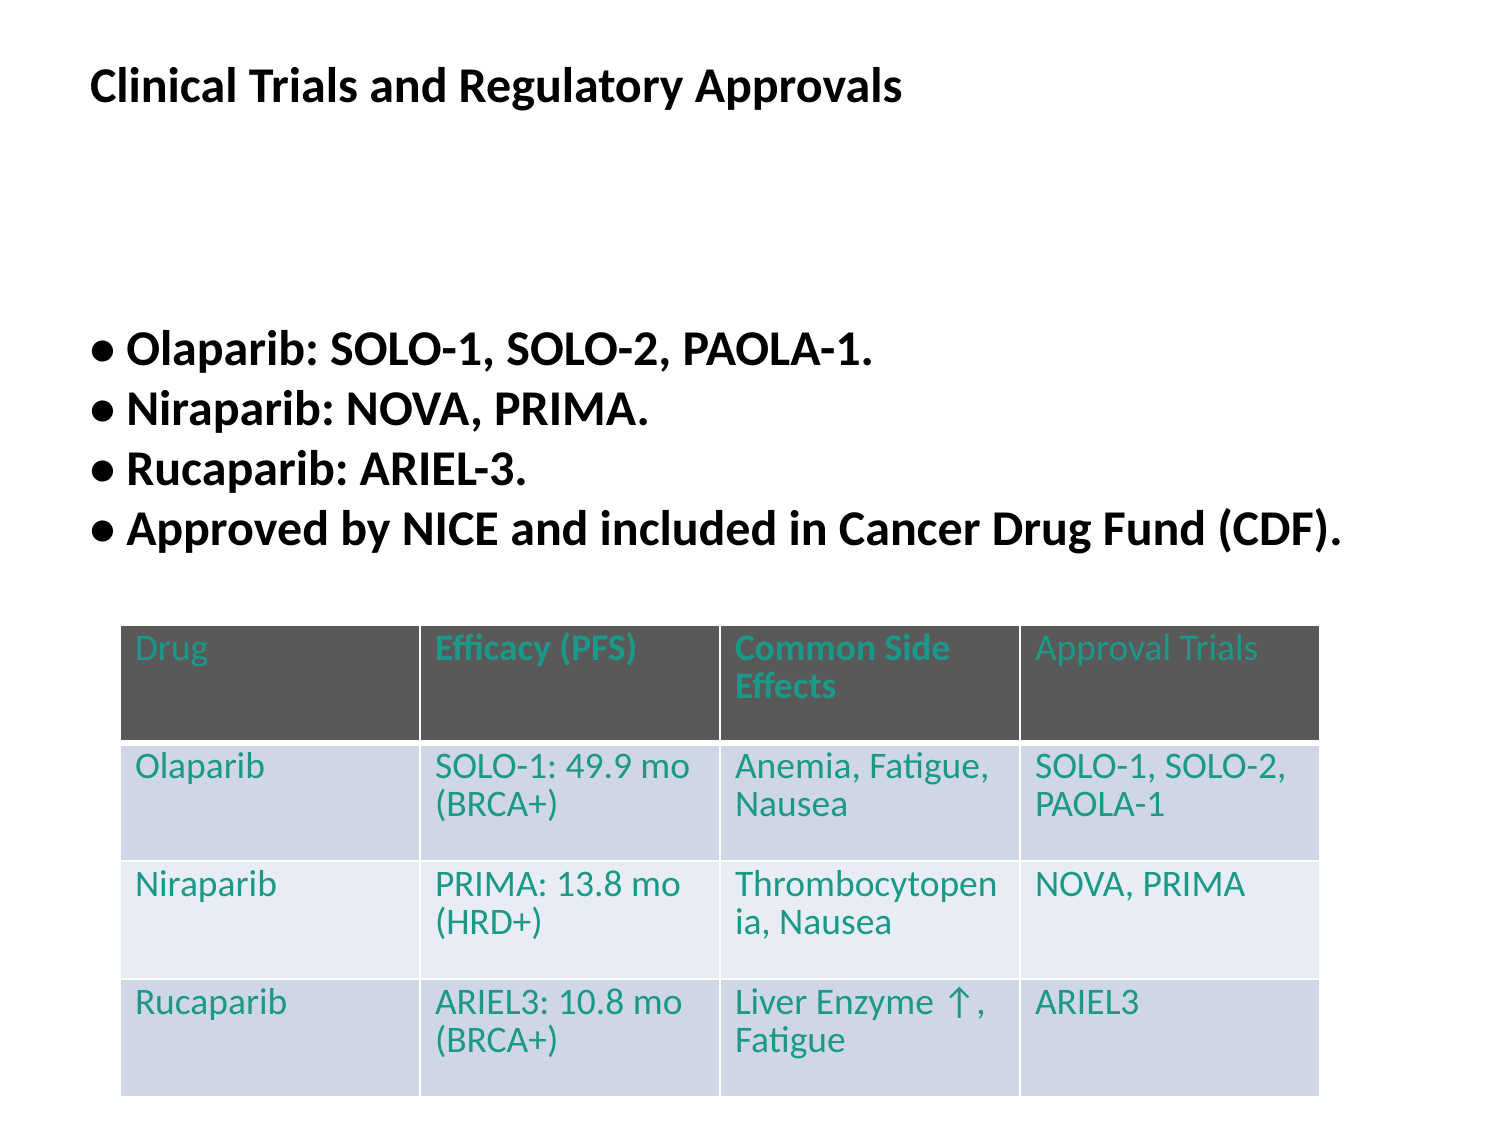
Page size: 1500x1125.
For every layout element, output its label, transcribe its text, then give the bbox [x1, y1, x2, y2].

table_header Common Side Effects [721, 626, 1019, 740]
table_cell SOLO-1, SOLO-2, PAOLA-1 [1021, 746, 1319, 860]
table_cell Olaparib [121, 746, 419, 860]
text_box • Olaparib: SOLO-1, SOLO-2, PAOLA-1. • Niraparib: NOVA, PRIMA. • Rucaparib: ARIEL-3. • Approved by NICE and included in Cancer Drug Fund (CDF). [74, 262, 1425, 563]
table_cell NOVA, PRIMA [1021, 862, 1319, 978]
table_header Drug [121, 626, 419, 740]
table_cell ARIEL3: 10.8 mo (BRCA+) [421, 980, 719, 1096]
table_header Efficacy (PFS) [421, 626, 719, 740]
table_cell Anemia, Fatigue, Nausea [721, 746, 1019, 860]
text_box Clinical Trials and Regulatory Approvals [74, 45, 1425, 120]
table_cell Niraparib [121, 862, 419, 978]
table_header Approval Trials [1021, 626, 1319, 740]
table_cell Rucaparib [121, 980, 419, 1096]
table_cell Liver Enzyme ↑, Fatigue [721, 980, 1019, 1096]
table_cell Thrombocytopenia, Nausea [721, 862, 1019, 978]
table_cell ARIEL3 [1021, 980, 1319, 1096]
table_cell PRIMA: 13.8 mo (HRD+) [421, 862, 719, 978]
table_cell SOLO-1: 49.9 mo (BRCA+) [421, 746, 719, 860]
